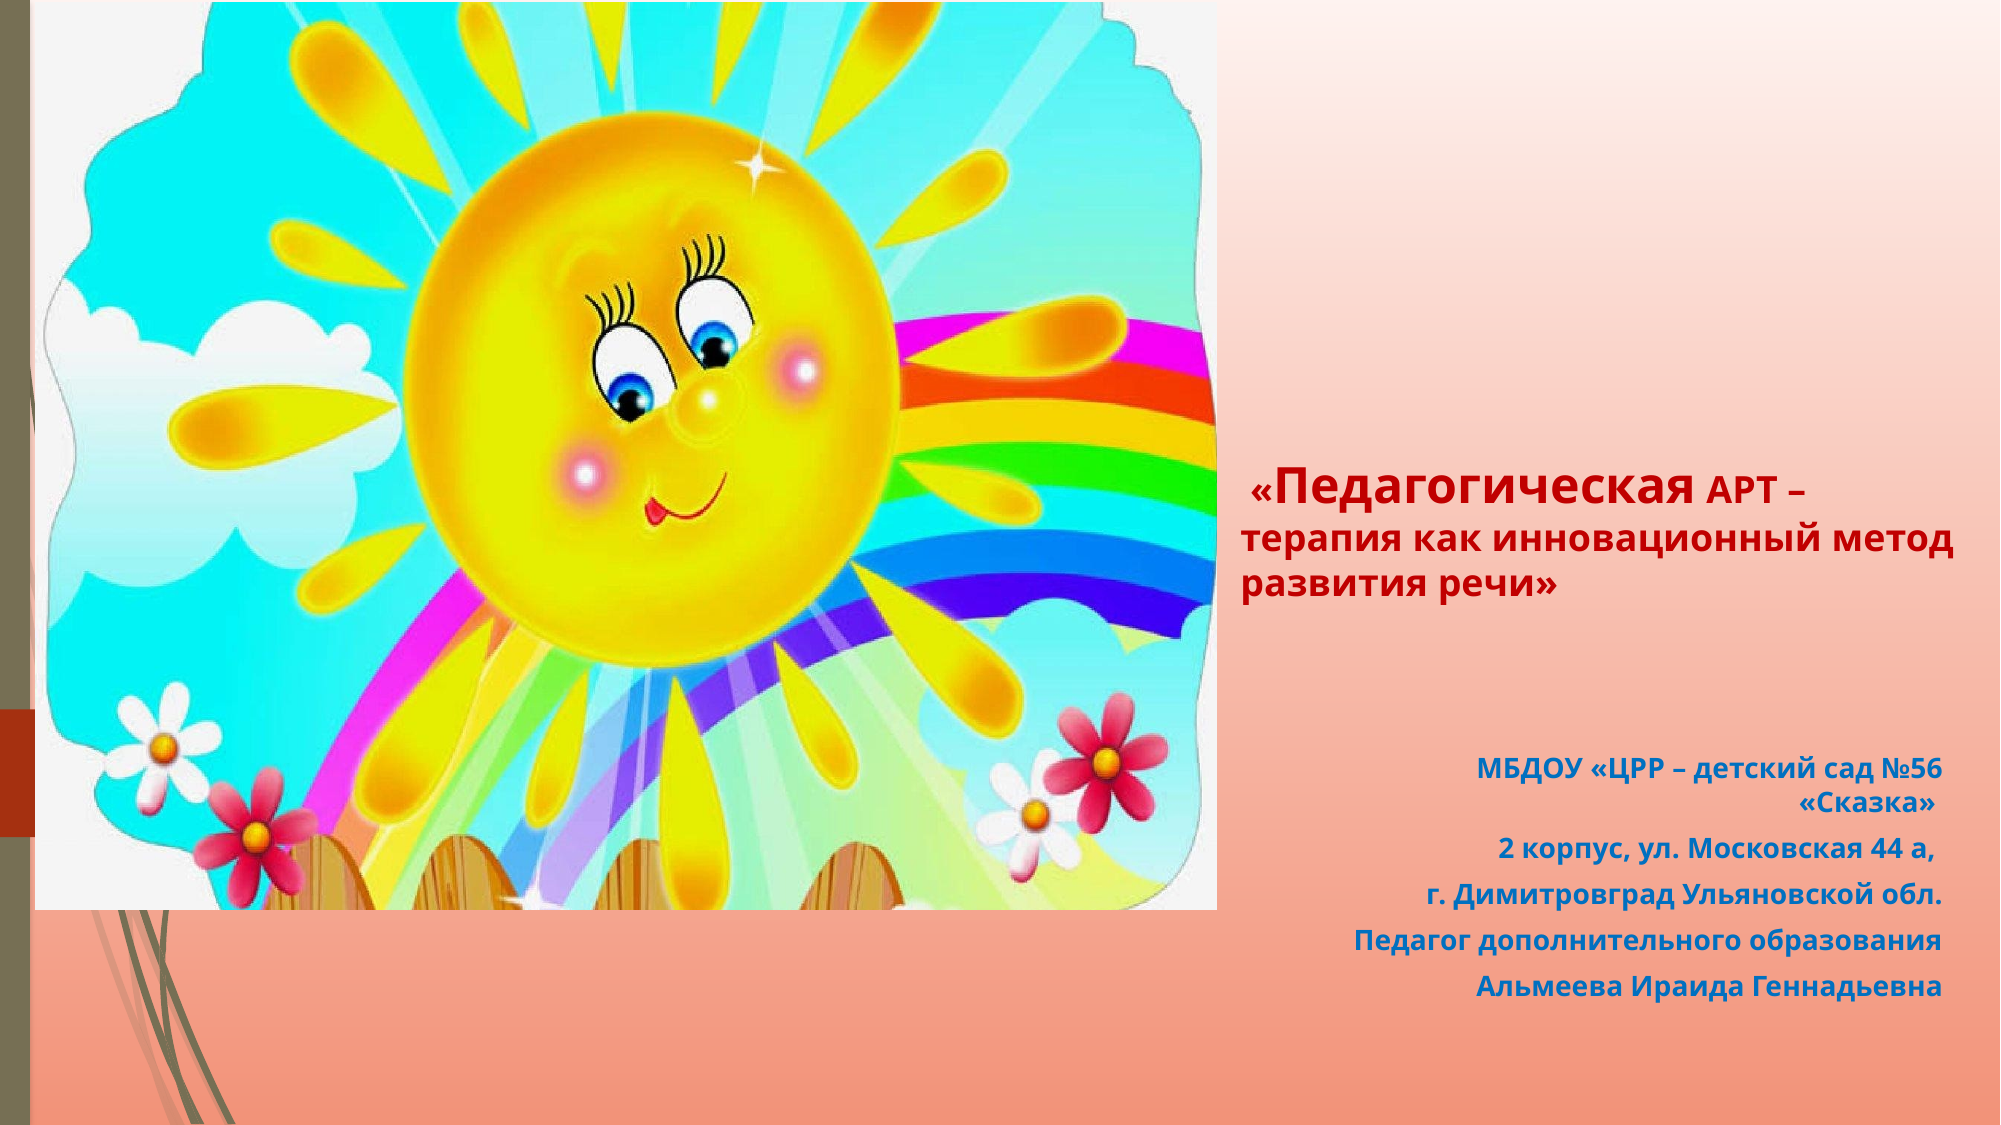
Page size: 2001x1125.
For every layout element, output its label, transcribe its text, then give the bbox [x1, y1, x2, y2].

text_box «Педагогическая АРТ – терапия как инновационный метод развития речи» [1225, 446, 1977, 611]
picture [35, 2, 1217, 911]
subtitle МБДОУ «ЦРР – детский сад №56 «Сказка» 2 корпус, ул. Московская 44 а, г. Димитровград Ульяновской обл. Педагог дополнительного образования Альмеева Ираида Геннадьевна [1334, 742, 1959, 1078]
